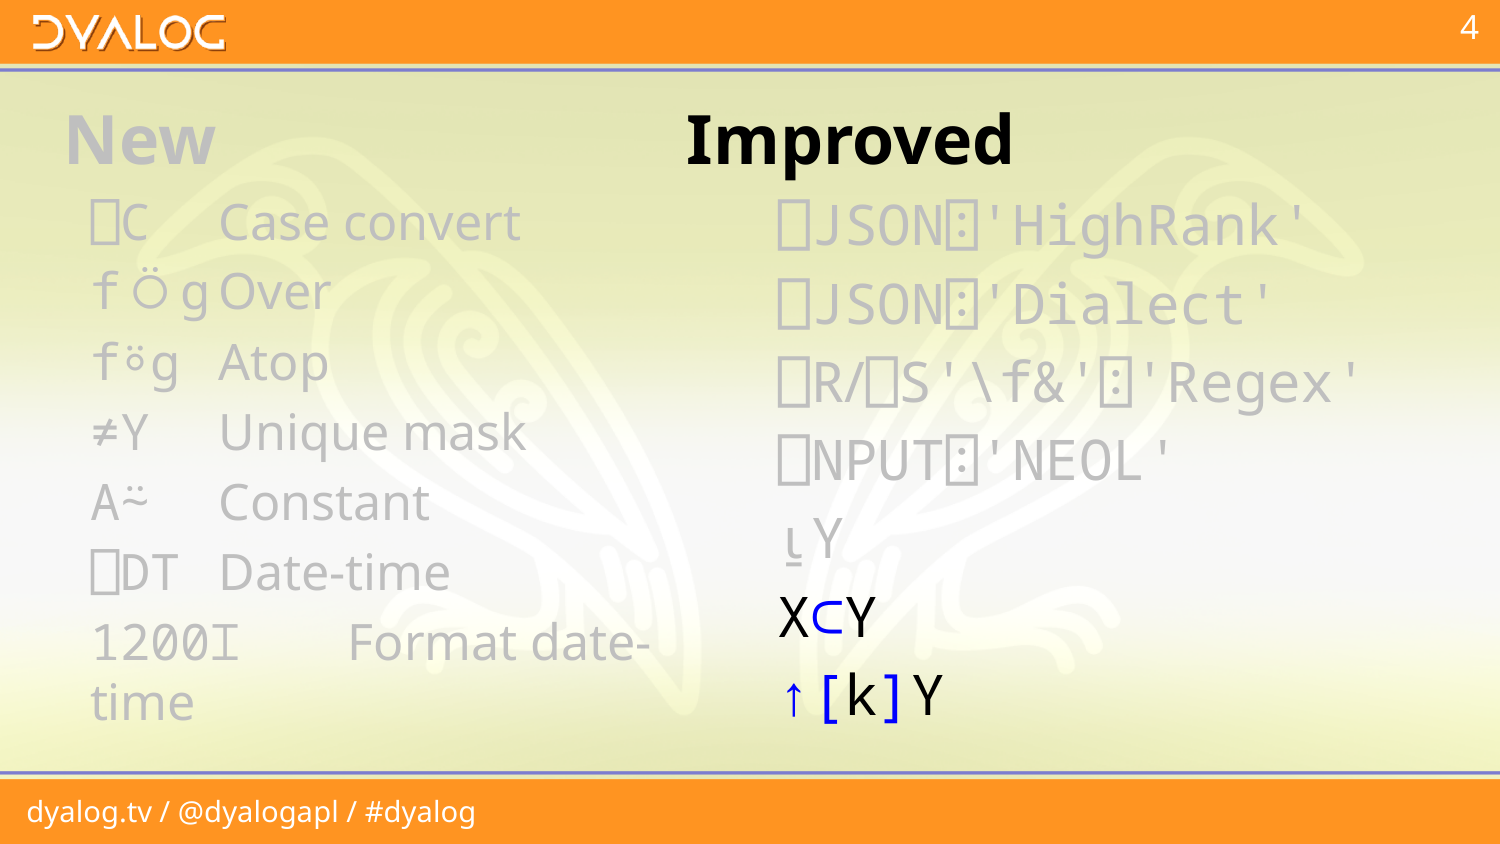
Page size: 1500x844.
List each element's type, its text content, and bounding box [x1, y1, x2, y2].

title New Improved [48, 88, 1421, 186]
list ⎕JSON⍠'HighRank' ⎕JSON⍠'Dialect' ⎕R/⎕S'\f&'⍠'Regex' ⎕NPUT⍠'NEOL' ⍸Y X⊂Y ↑[k]Y [762, 182, 1425, 740]
picture [0, 0, 1500, 844]
list ⎕C Case convert f⍥g Over f⍤g Atop ≠Y Unique mask A⍨ Constant ⎕DT Date-time 1200⌶ Format date-time [75, 182, 759, 740]
